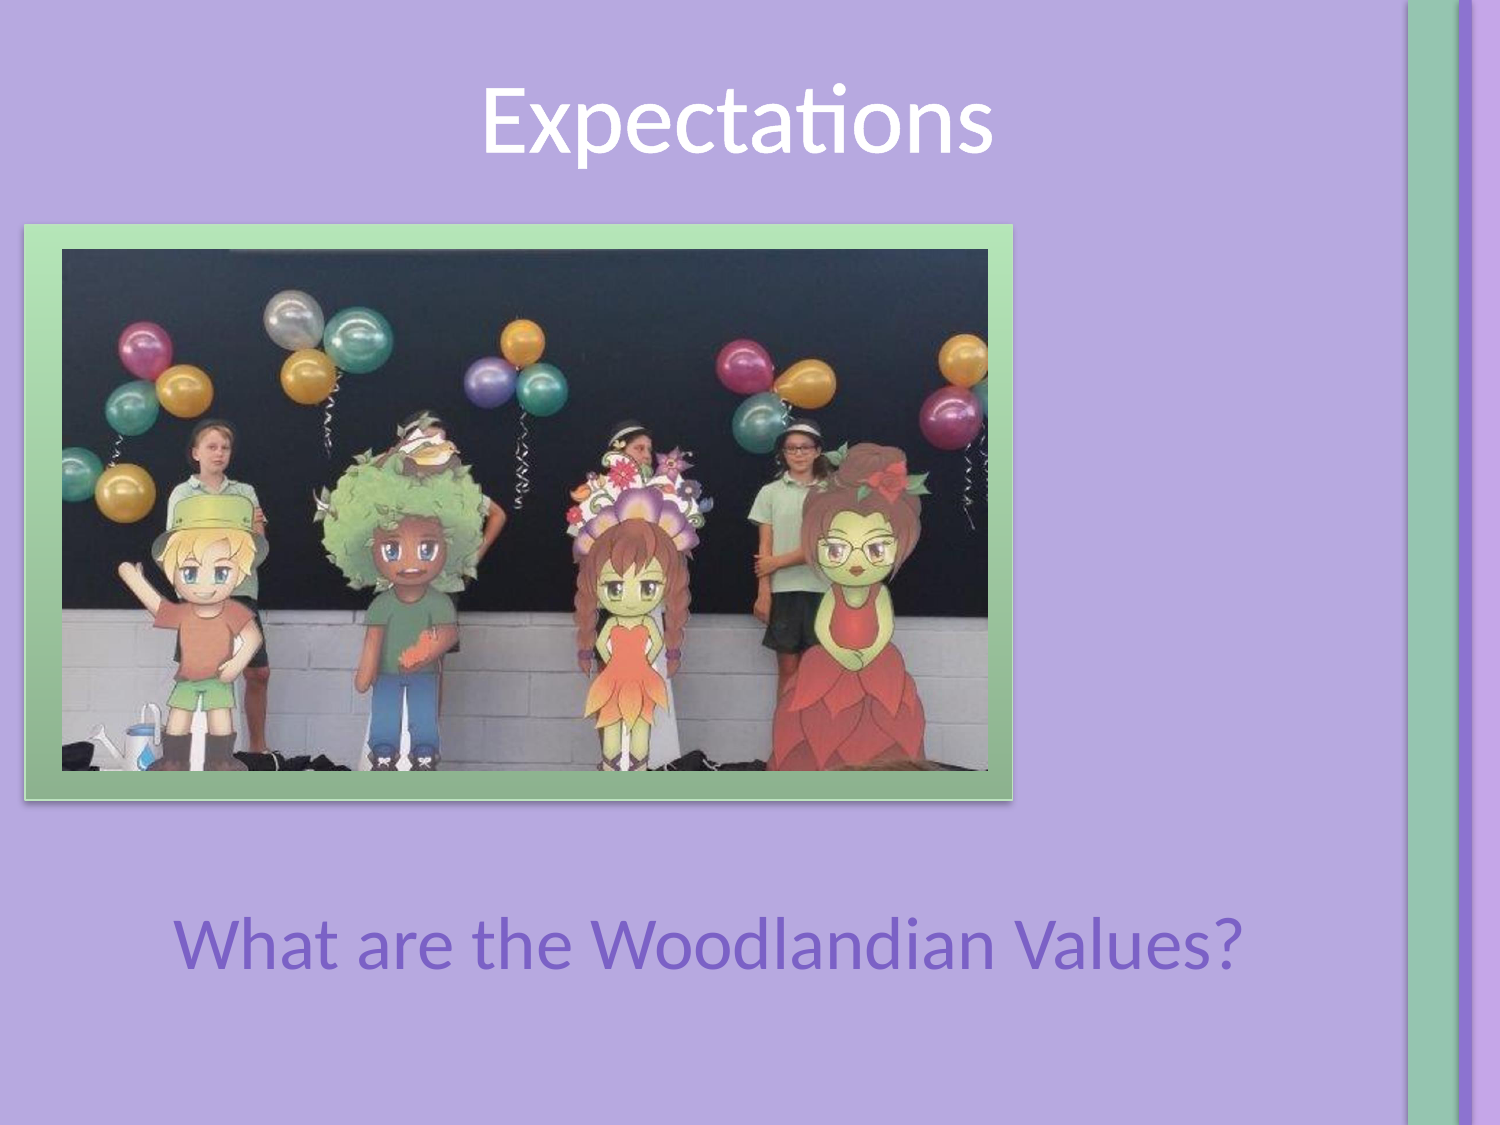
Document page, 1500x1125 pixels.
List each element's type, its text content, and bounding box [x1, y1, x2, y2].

text_box What are the Woodlandian Values? [124, 887, 1313, 993]
picture [62, 249, 988, 771]
list Expectations [324, 37, 1150, 163]
text_box [24, 224, 1013, 801]
